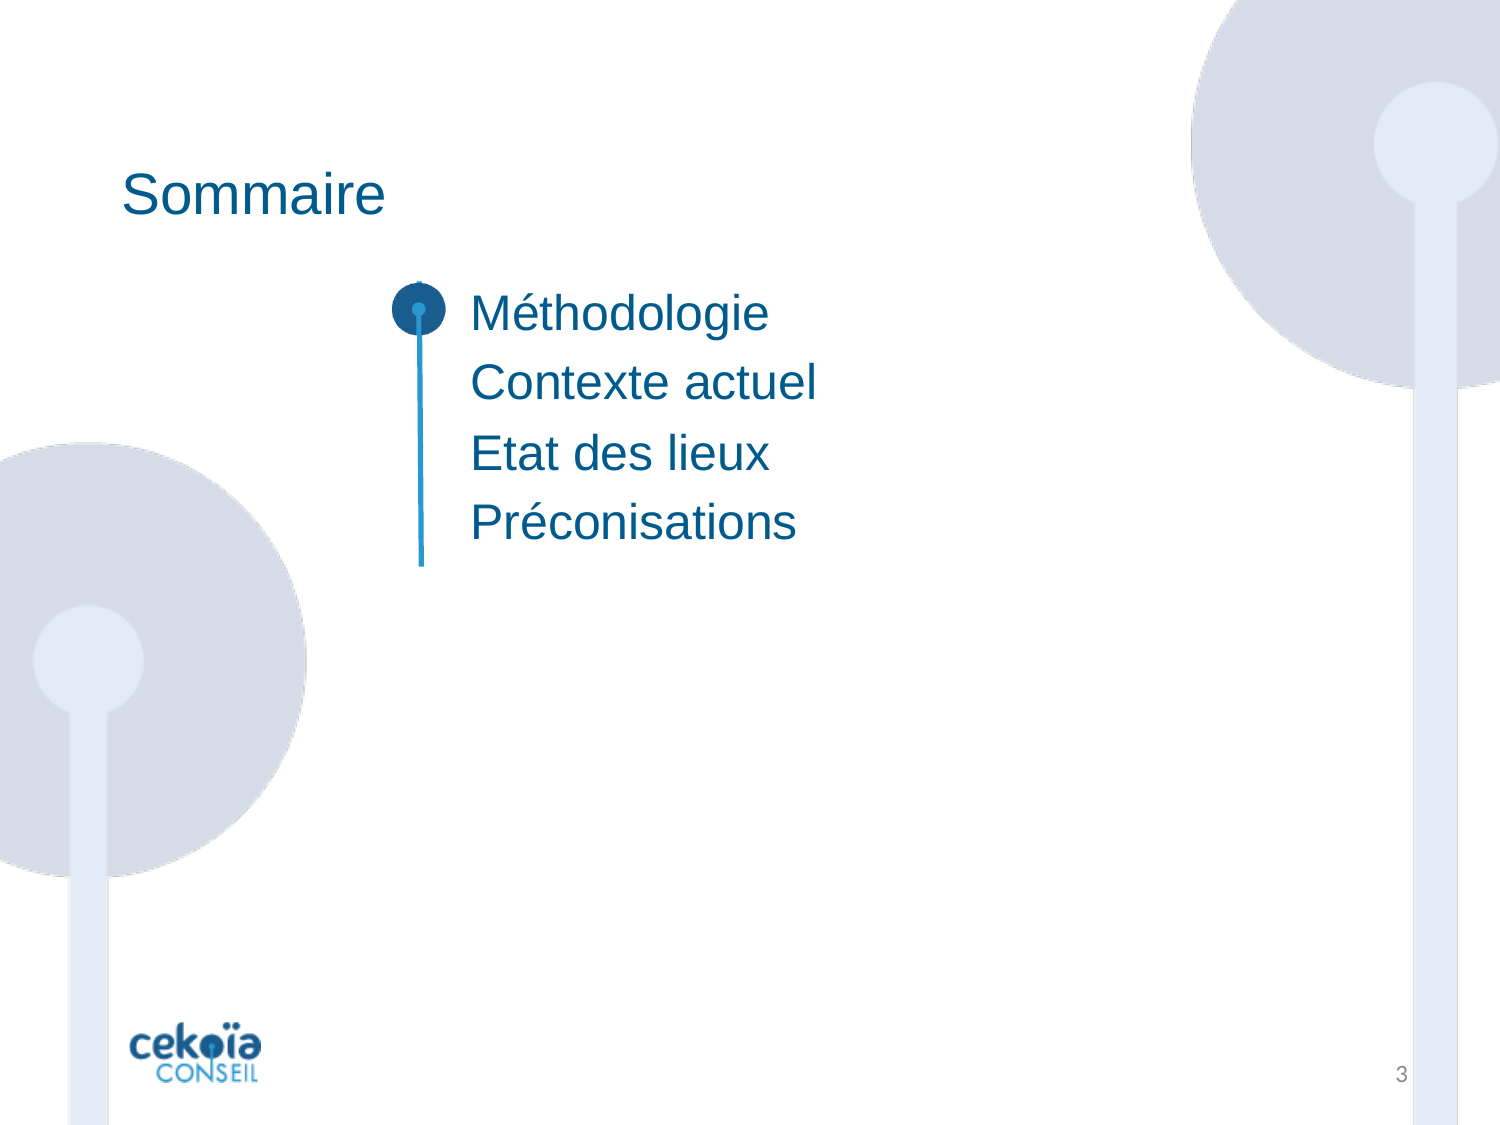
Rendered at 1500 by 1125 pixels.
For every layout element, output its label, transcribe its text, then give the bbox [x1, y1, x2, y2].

slide_number 3 [1073, 1042, 1424, 1103]
picture [0, 421, 332, 1125]
picture [389, 280, 446, 337]
picture [1171, 0, 1500, 1125]
